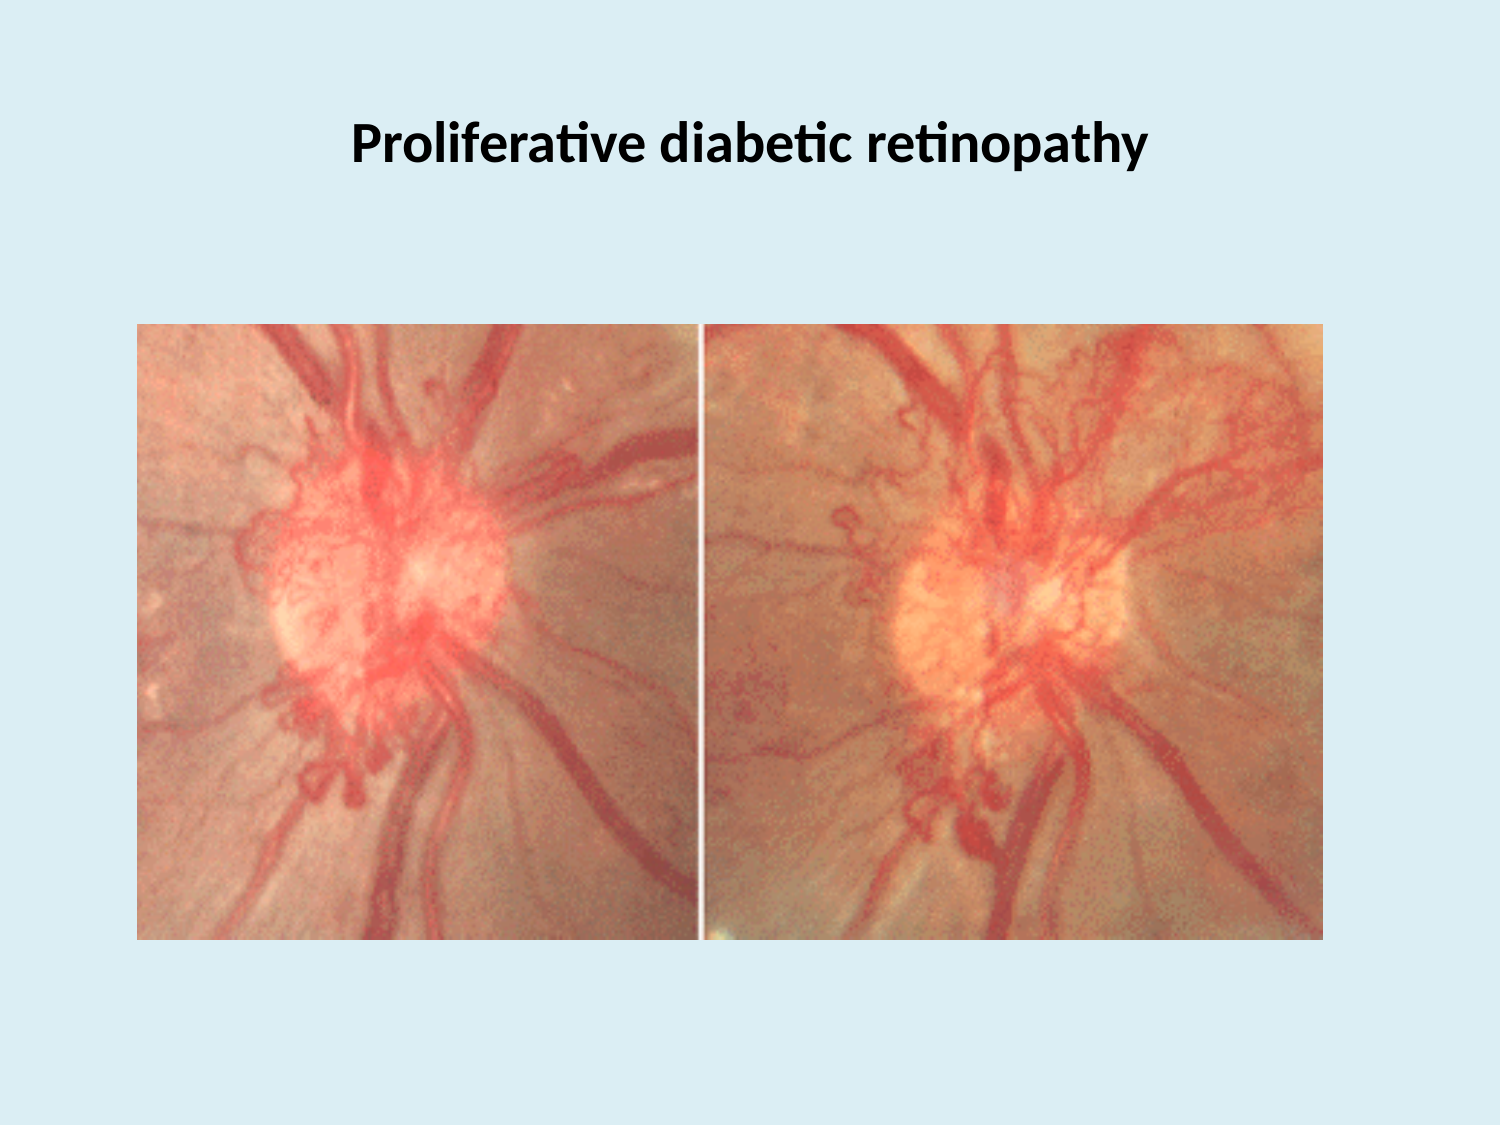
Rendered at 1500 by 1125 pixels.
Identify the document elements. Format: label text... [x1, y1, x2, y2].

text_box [137, 324, 1324, 940]
title Proliferative diabetic retinopathy [75, 45, 1425, 233]
